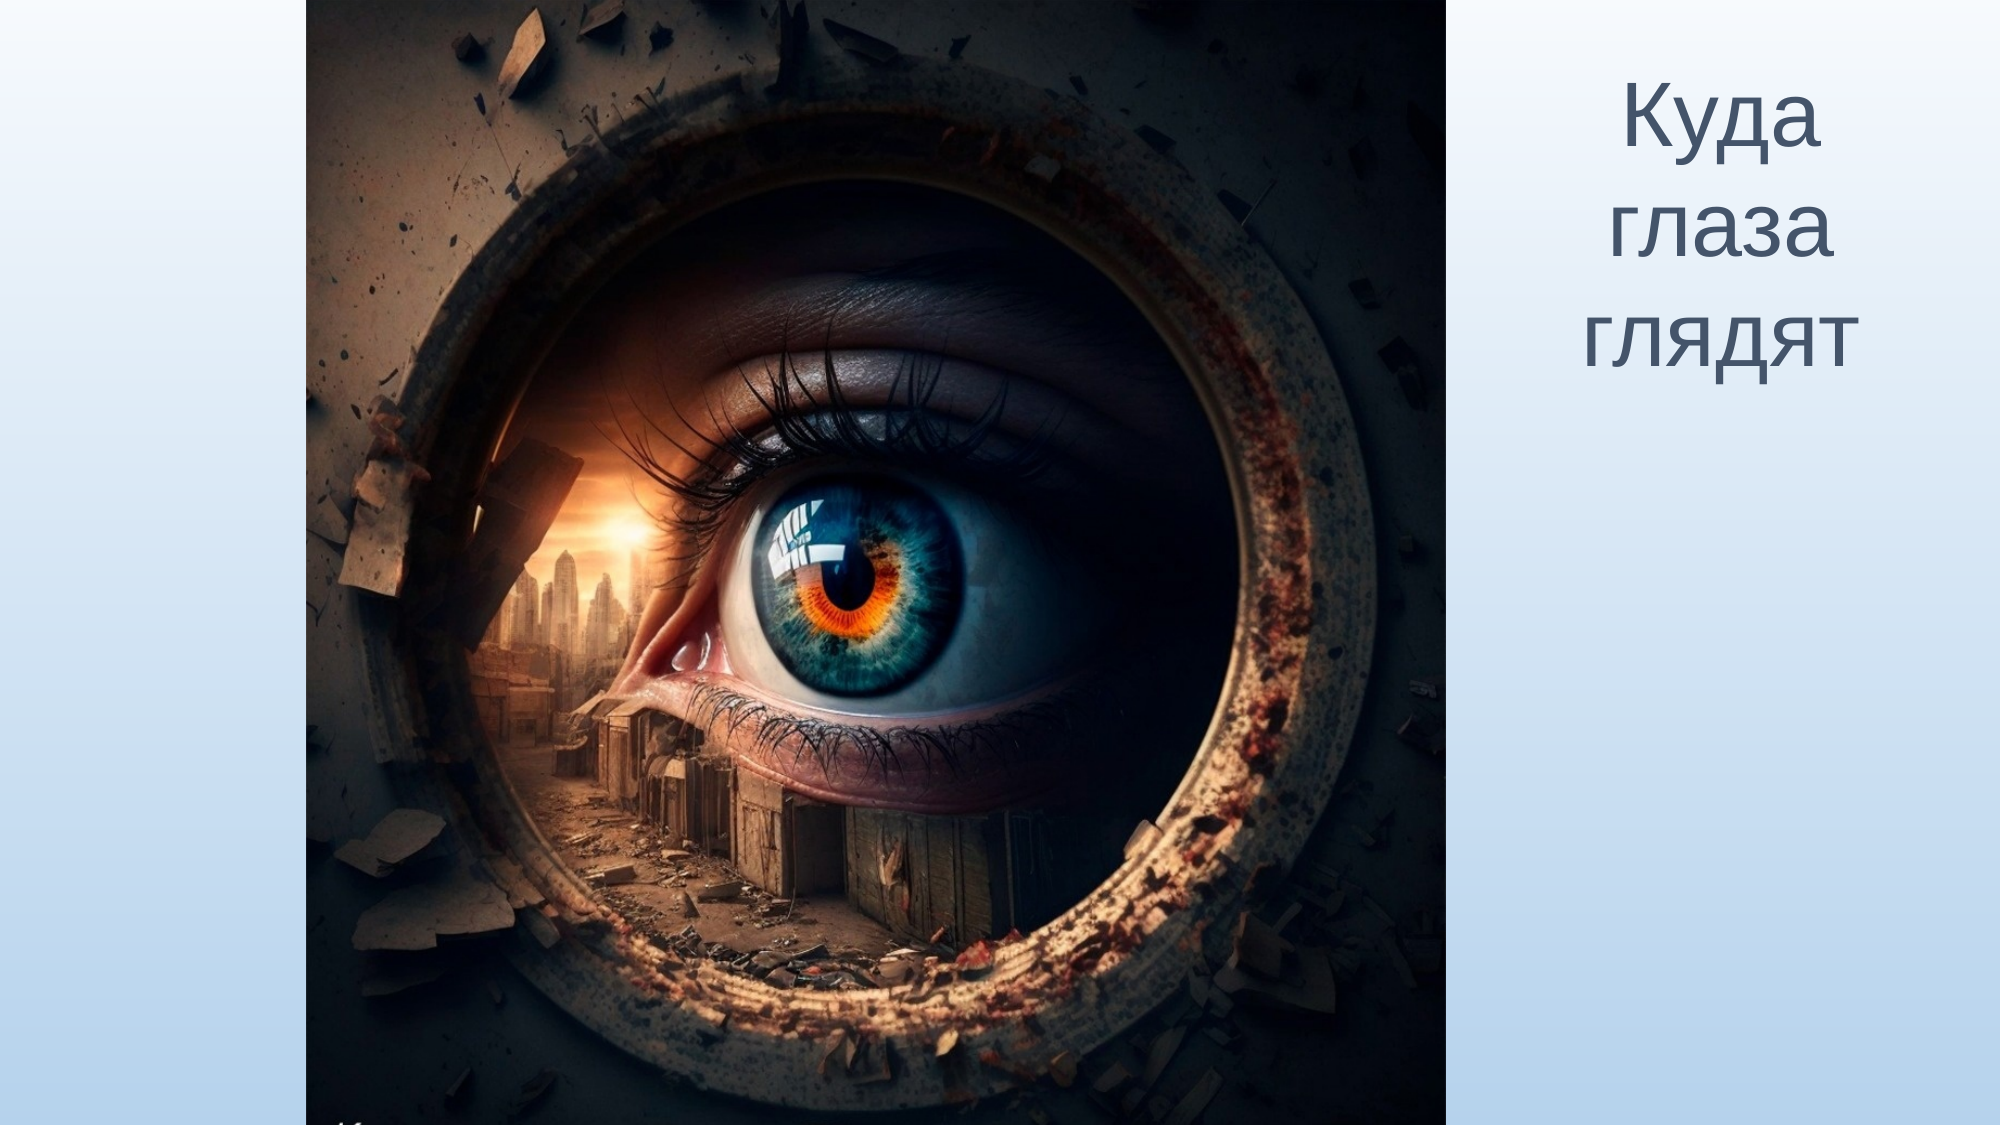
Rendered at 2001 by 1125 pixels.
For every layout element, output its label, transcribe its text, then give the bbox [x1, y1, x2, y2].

title Куда глаза глядят [1480, 44, 1962, 394]
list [306, 0, 1446, 1125]
